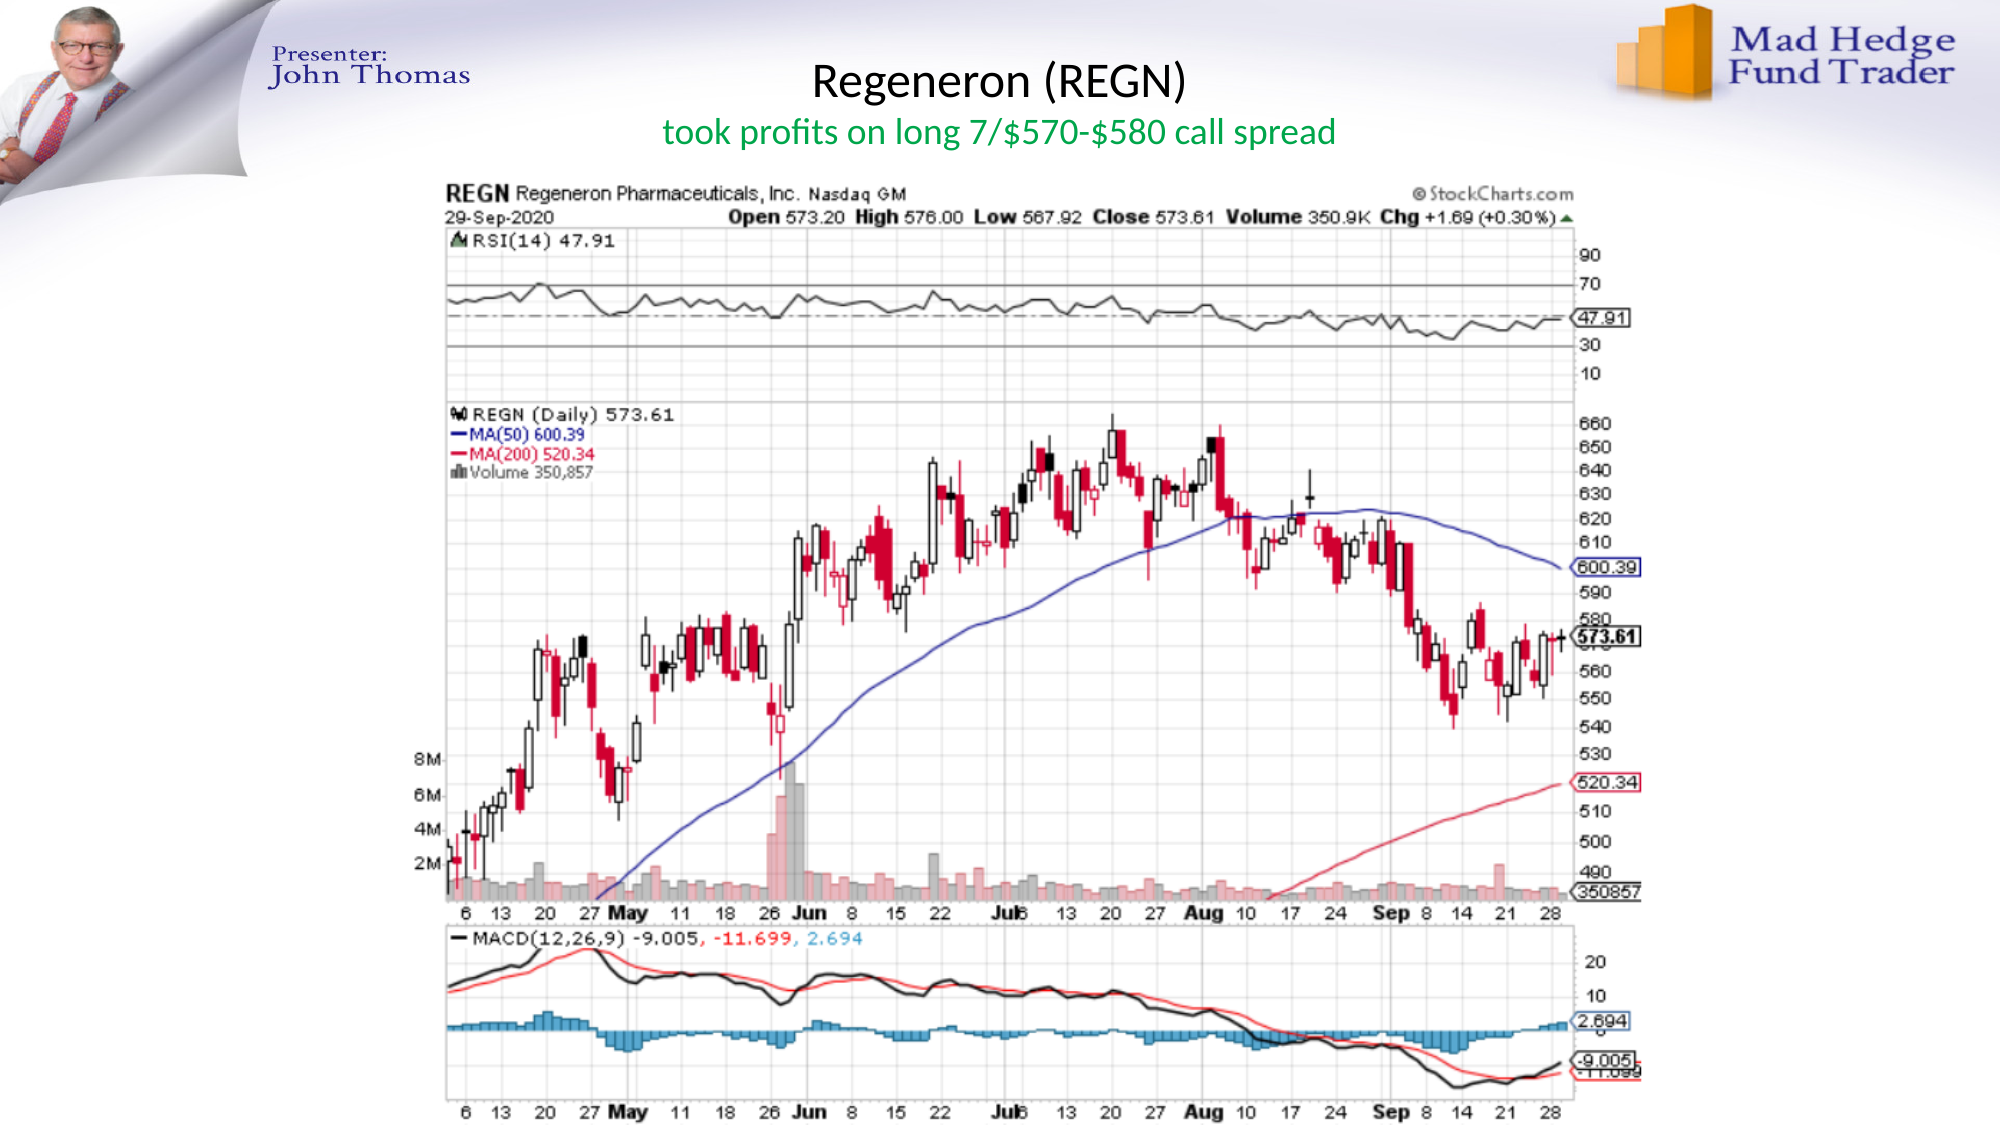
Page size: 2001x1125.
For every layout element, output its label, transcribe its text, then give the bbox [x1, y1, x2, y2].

title Regeneron (REGN) took profits on long 7/$570-$580 call spread [324, 50, 1675, 200]
picture [0, 0, 2000, 1125]
